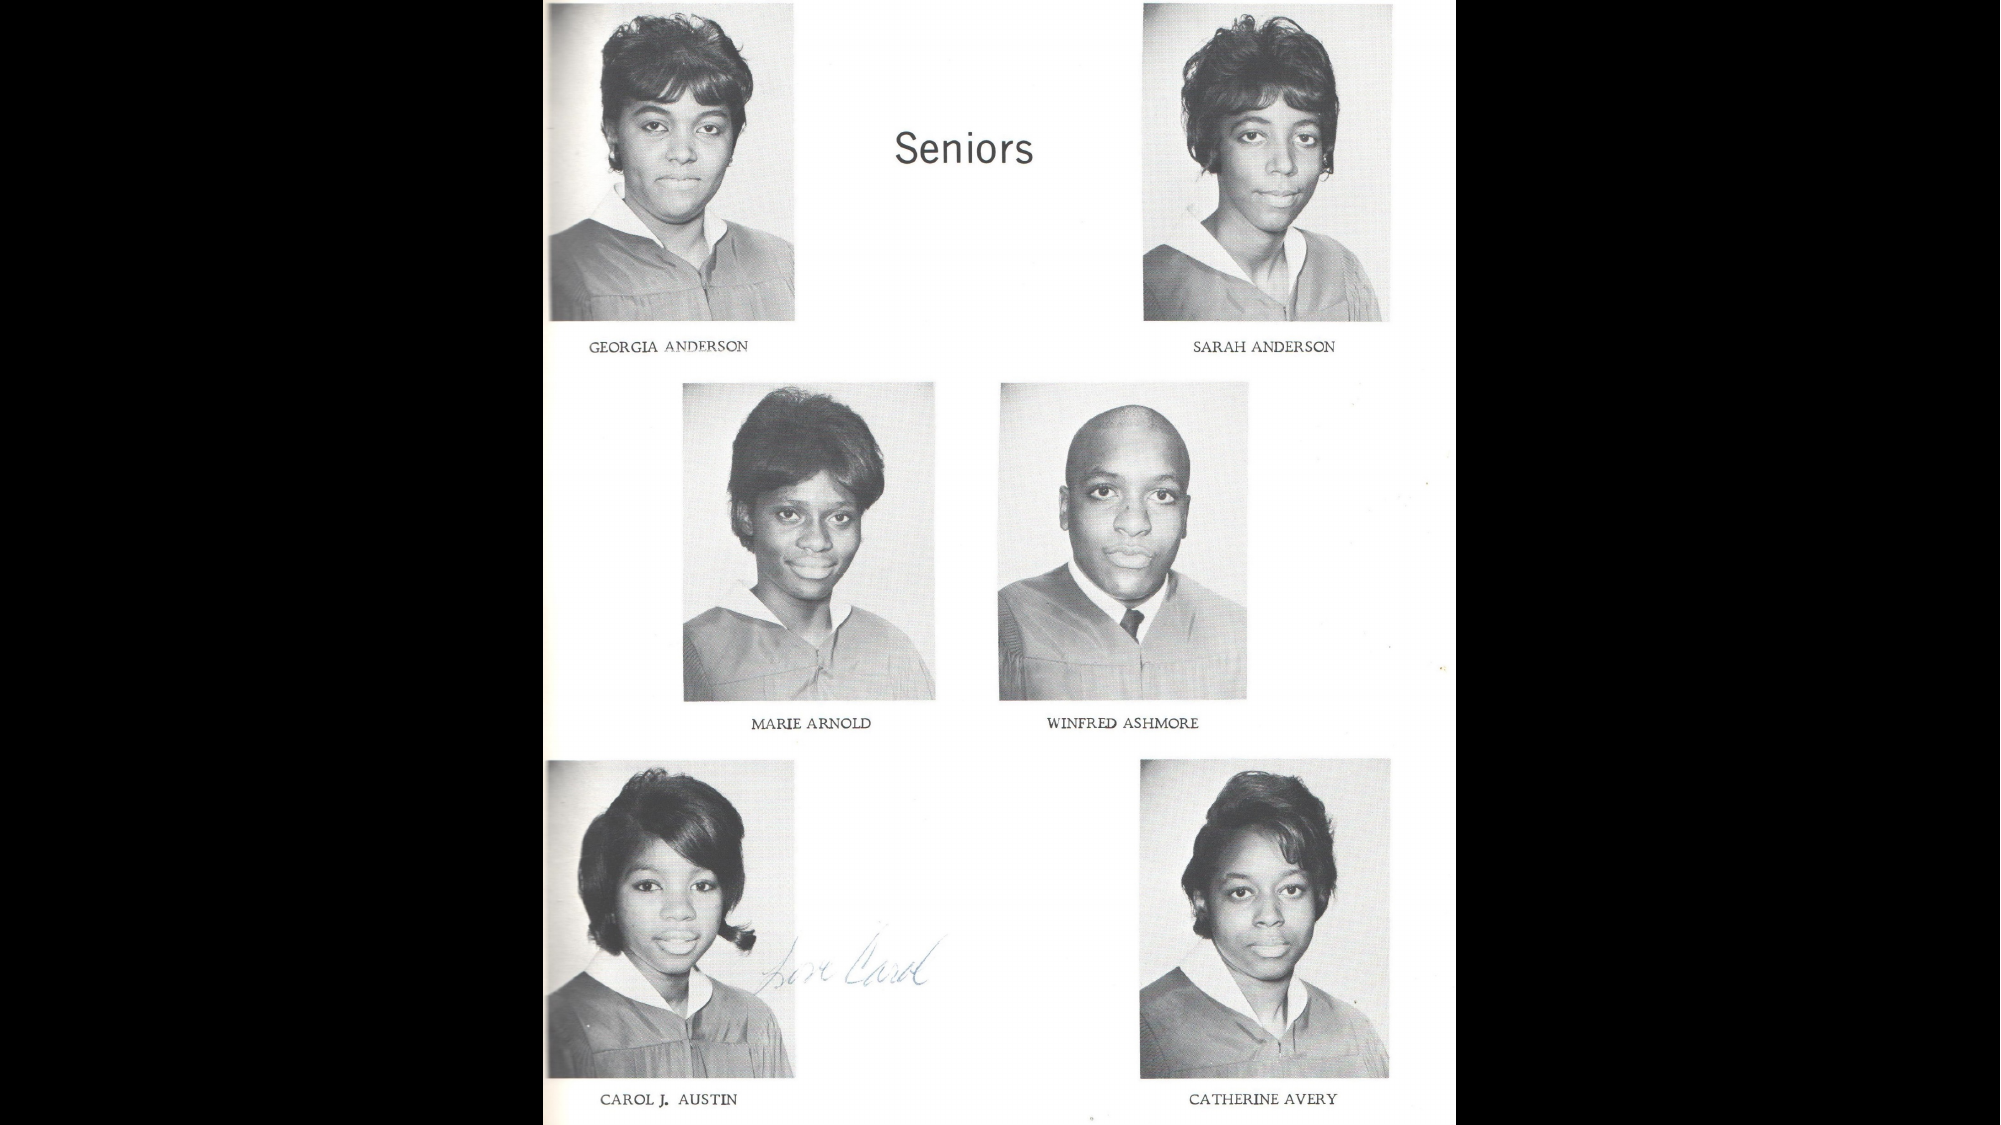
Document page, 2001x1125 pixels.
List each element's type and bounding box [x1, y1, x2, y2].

picture [543, 0, 1456, 1125]
